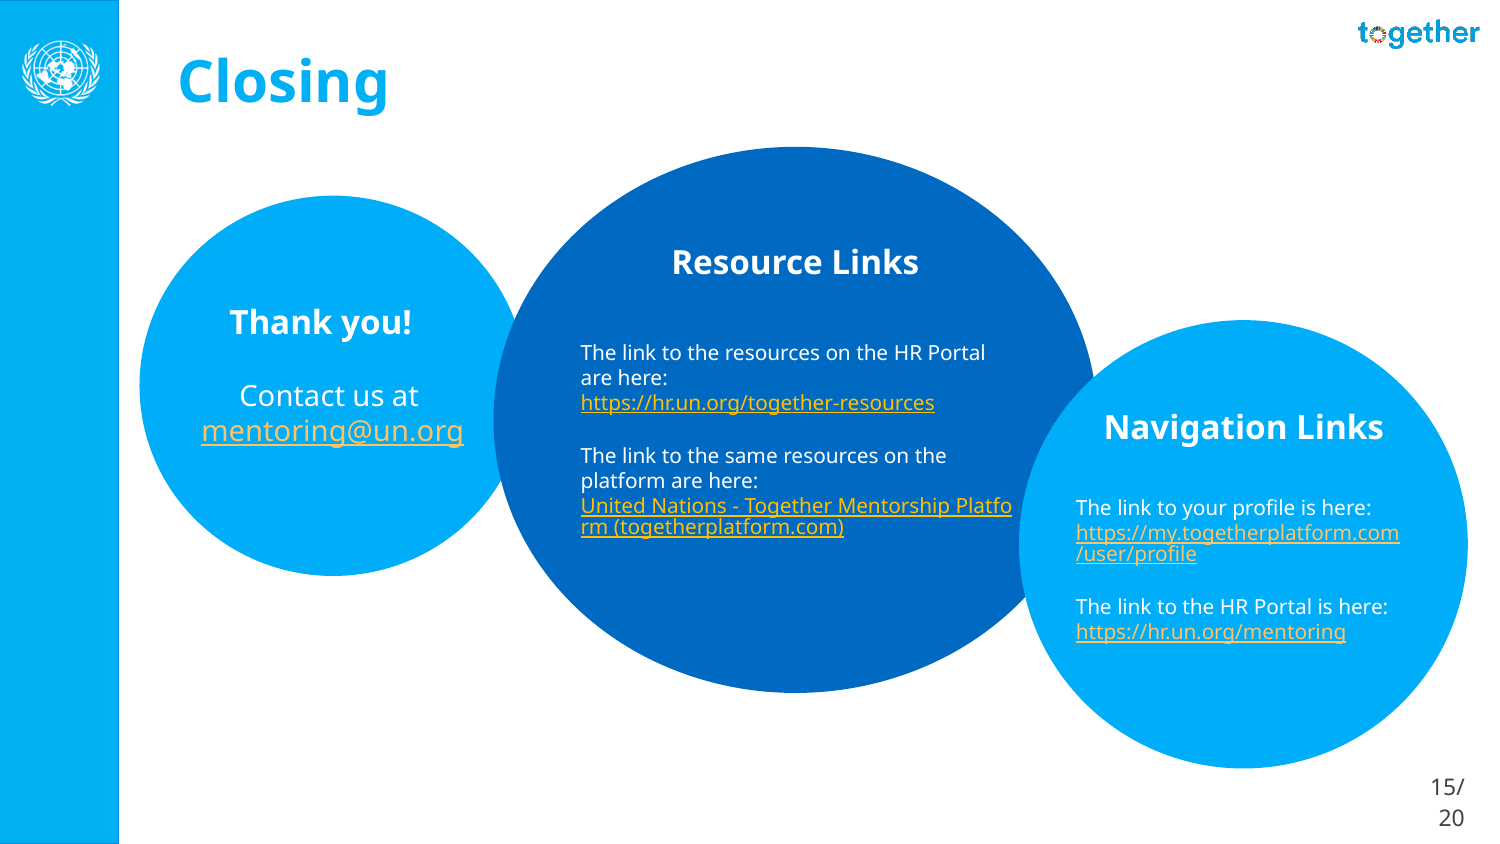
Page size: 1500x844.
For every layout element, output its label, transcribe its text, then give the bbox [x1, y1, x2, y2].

text_box Navigation Links [1062, 398, 1426, 454]
picture [71, 49, 80, 59]
picture [89, 77, 97, 87]
text_box Resource Links [613, 234, 977, 289]
text_box The link to your profile is here: https://my.togetherplatform.com/user/profile The link to the HR Portal is here: https://hr.un.org/mentoring [1061, 487, 1420, 634]
text_box 15/20 [1389, 764, 1480, 830]
picture [35, 60, 77, 95]
text_box Closing [162, 36, 1149, 147]
text_box Thank you! [214, 293, 478, 349]
text_box The link to the resources on the HR Portal are here: https://hr.un.org/together-resources The link to the same resources on the platform are here: United Nations - Together Mentorship Platform (togetherplatform.com) [565, 307, 1031, 529]
picture [83, 87, 91, 94]
text_box [137, 193, 515, 579]
picture [69, 99, 79, 103]
picture [32, 85, 39, 94]
text_box Contact us at mentoring@un.org [182, 370, 483, 460]
text_box [491, 144, 1095, 696]
picture [43, 99, 53, 103]
picture [91, 57, 97, 66]
picture [74, 95, 85, 99]
picture [93, 68, 99, 77]
text_box [1016, 408, 1470, 771]
text_box [1070, 318, 1417, 398]
picture [1350, 17, 1488, 51]
picture [36, 94, 48, 99]
